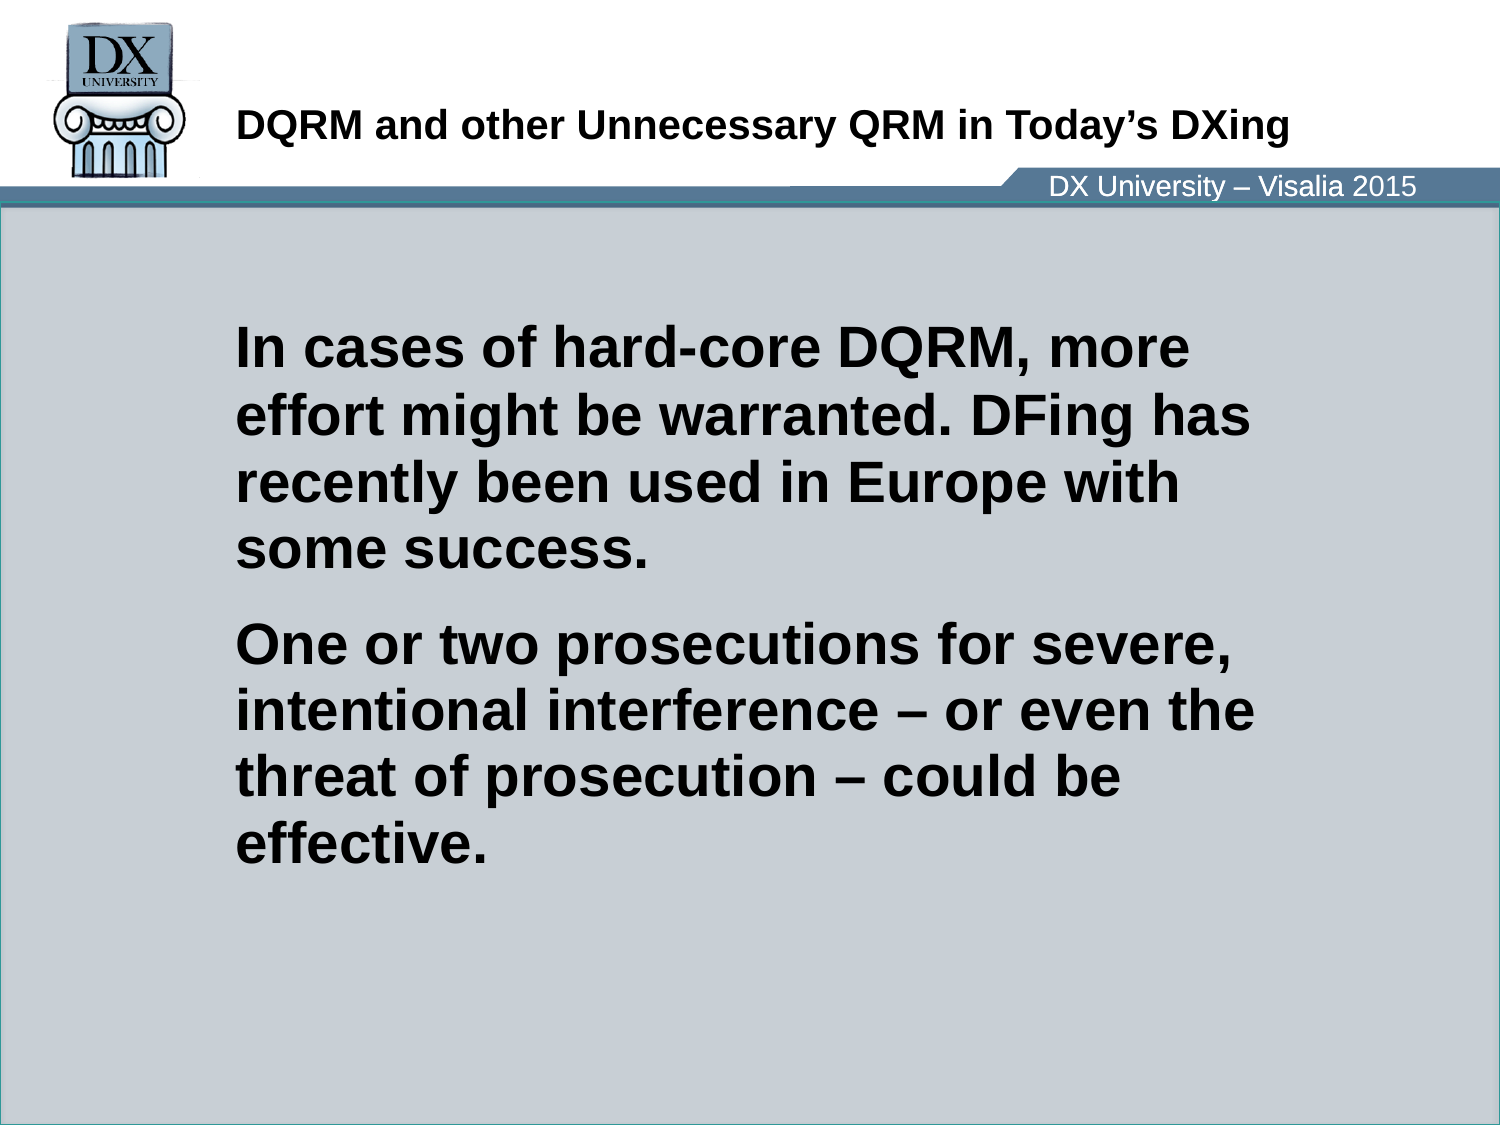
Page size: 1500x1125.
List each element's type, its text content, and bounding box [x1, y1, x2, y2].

list In cases of hard-core DQRM, more effort might be warranted. DFing has recently been used in Europe with some success. One or two prosecutions for severe, intentional interference – or even the threat of prosecution – could be effective. [182, 299, 1286, 955]
picture [34, 20, 206, 183]
title DQRM and other Unnecessary QRM in Today’s DXing [222, 32, 1471, 156]
